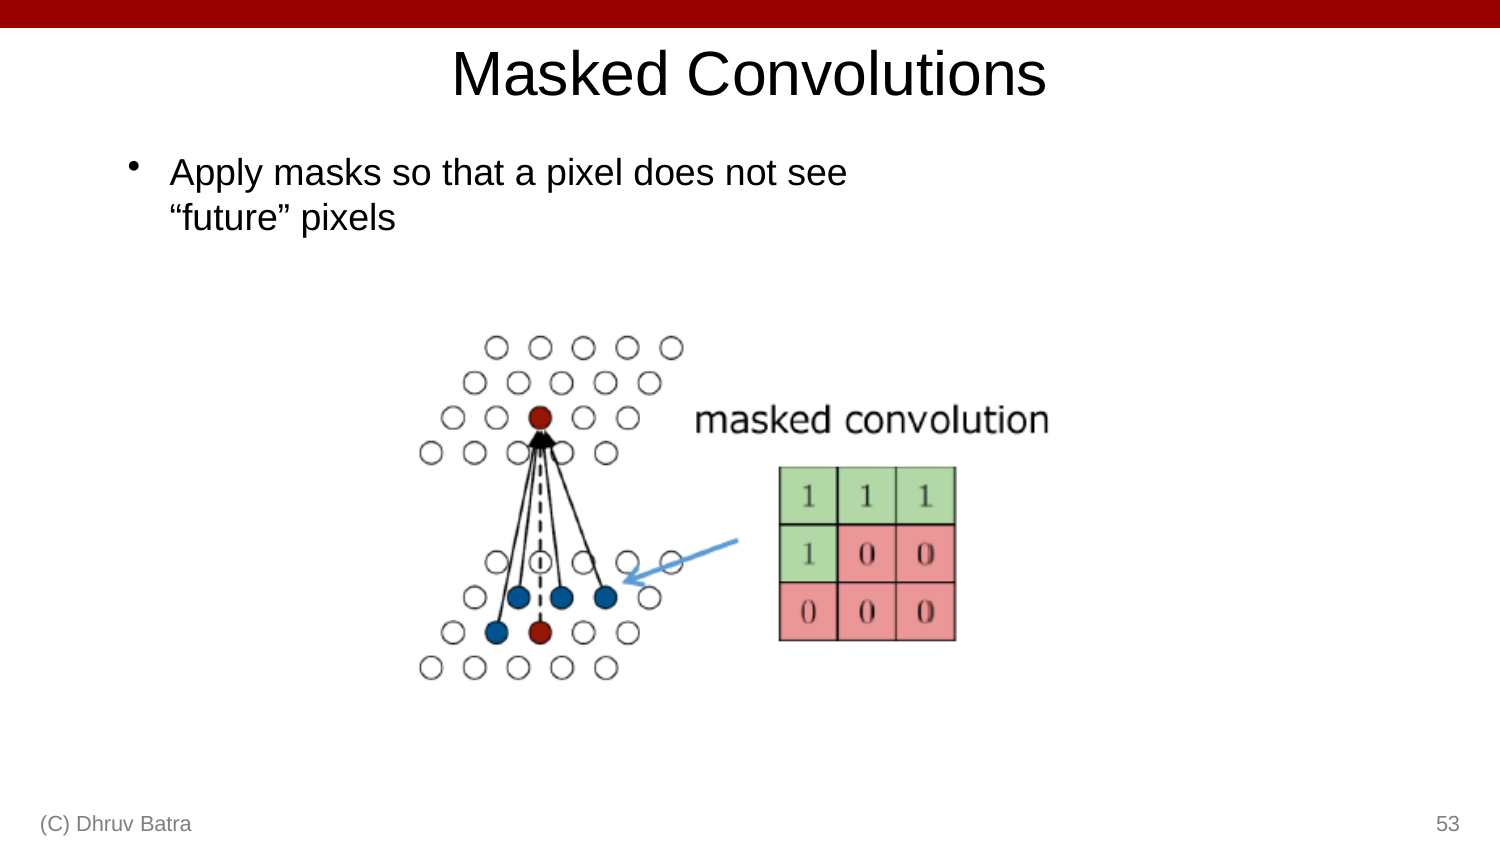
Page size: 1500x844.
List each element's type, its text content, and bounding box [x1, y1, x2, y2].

picture [365, 278, 1135, 732]
footer (C) Dhruv Batra [24, 787, 501, 844]
list Apply masks so that a pixel does not see “future” pixels [112, 140, 1388, 788]
slide_number 53 [1162, 787, 1476, 844]
title Masked Convolutions [112, 27, 1388, 113]
